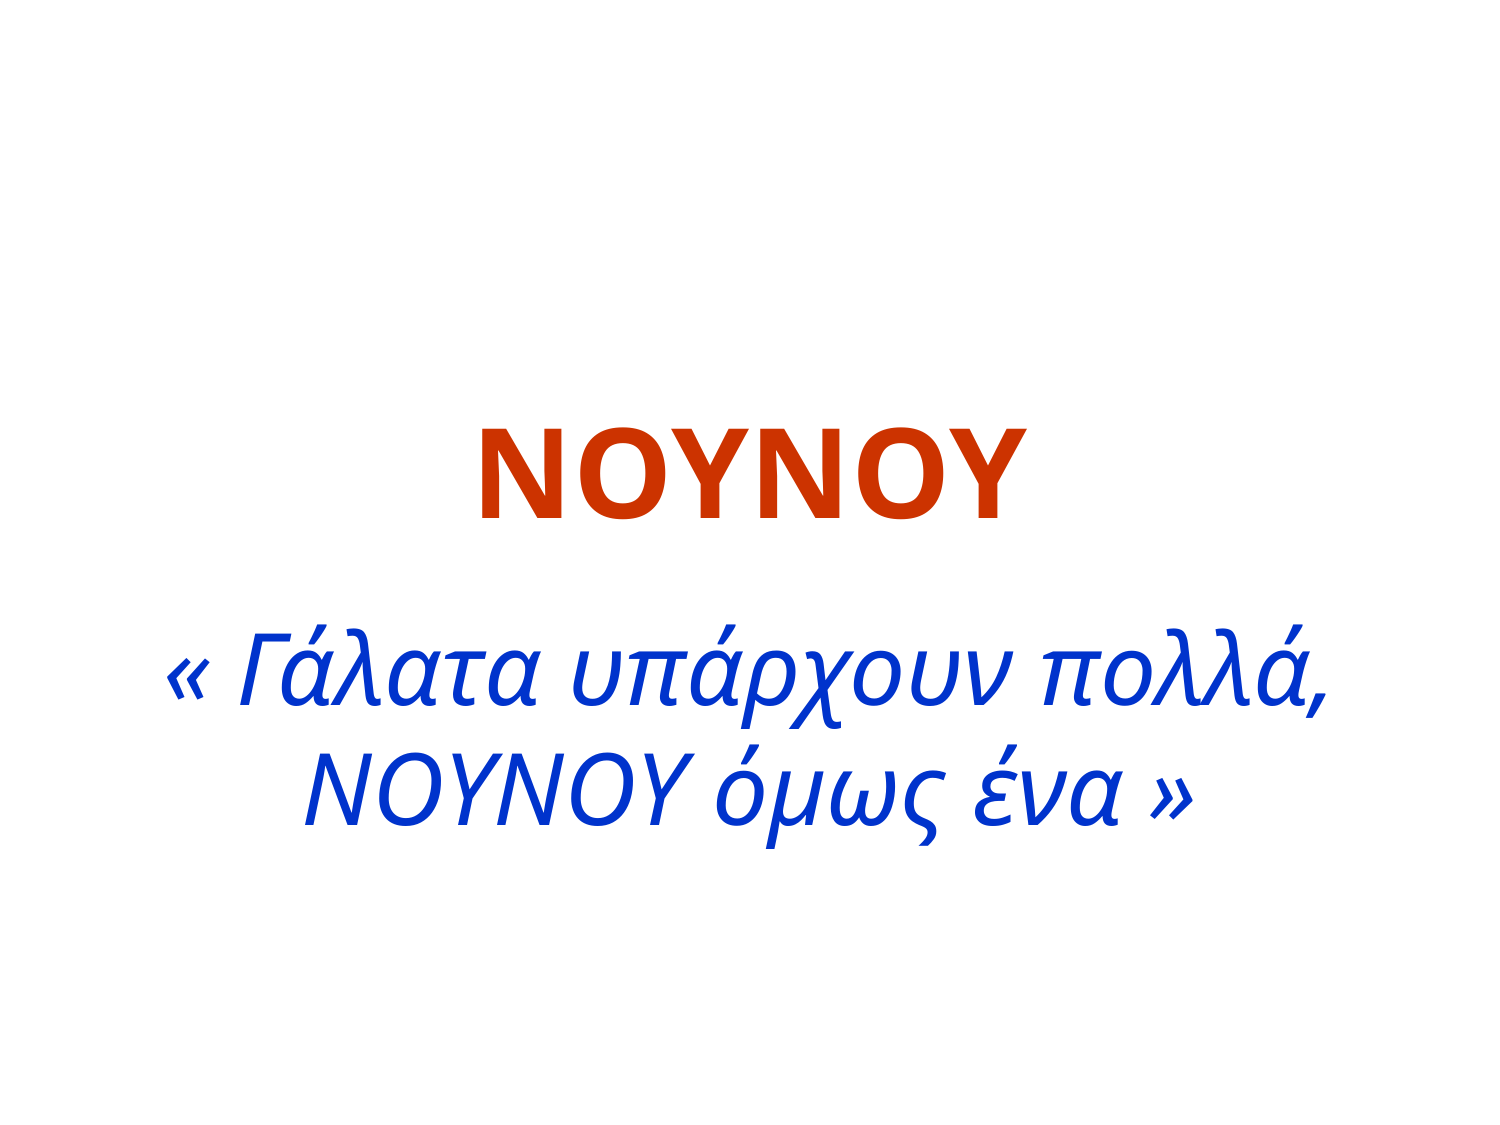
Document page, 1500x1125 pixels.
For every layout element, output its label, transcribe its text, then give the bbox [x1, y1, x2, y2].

title ΝΟΥΝΟΥ [155, 312, 1344, 597]
subtitle « Γάλατα υπάρχουν πολλά, ΝΟΥΝΟΥ όμως ένα » [76, 597, 1424, 965]
